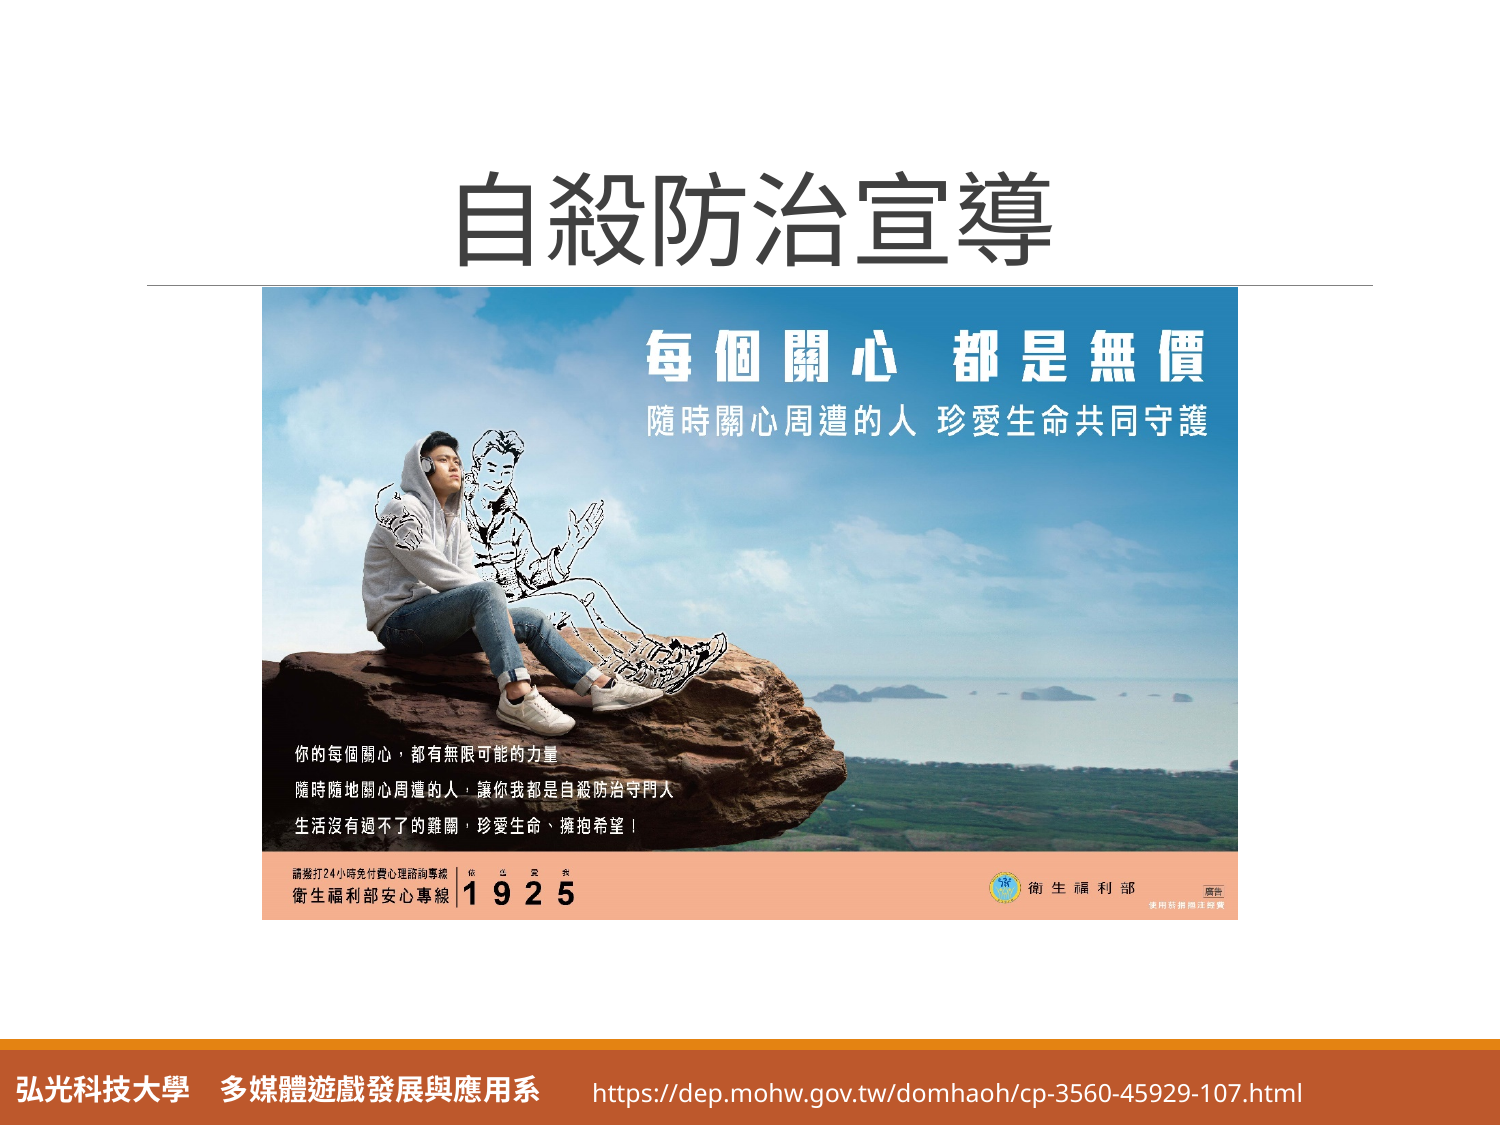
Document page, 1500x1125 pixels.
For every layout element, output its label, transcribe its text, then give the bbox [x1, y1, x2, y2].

text_box https://dep.mohw.gov.tw/domhaoh/cp-3560-45929-107.html [577, 1070, 1369, 1116]
title 自殺防治宣導 [131, 131, 1369, 288]
picture [261, 286, 1239, 921]
